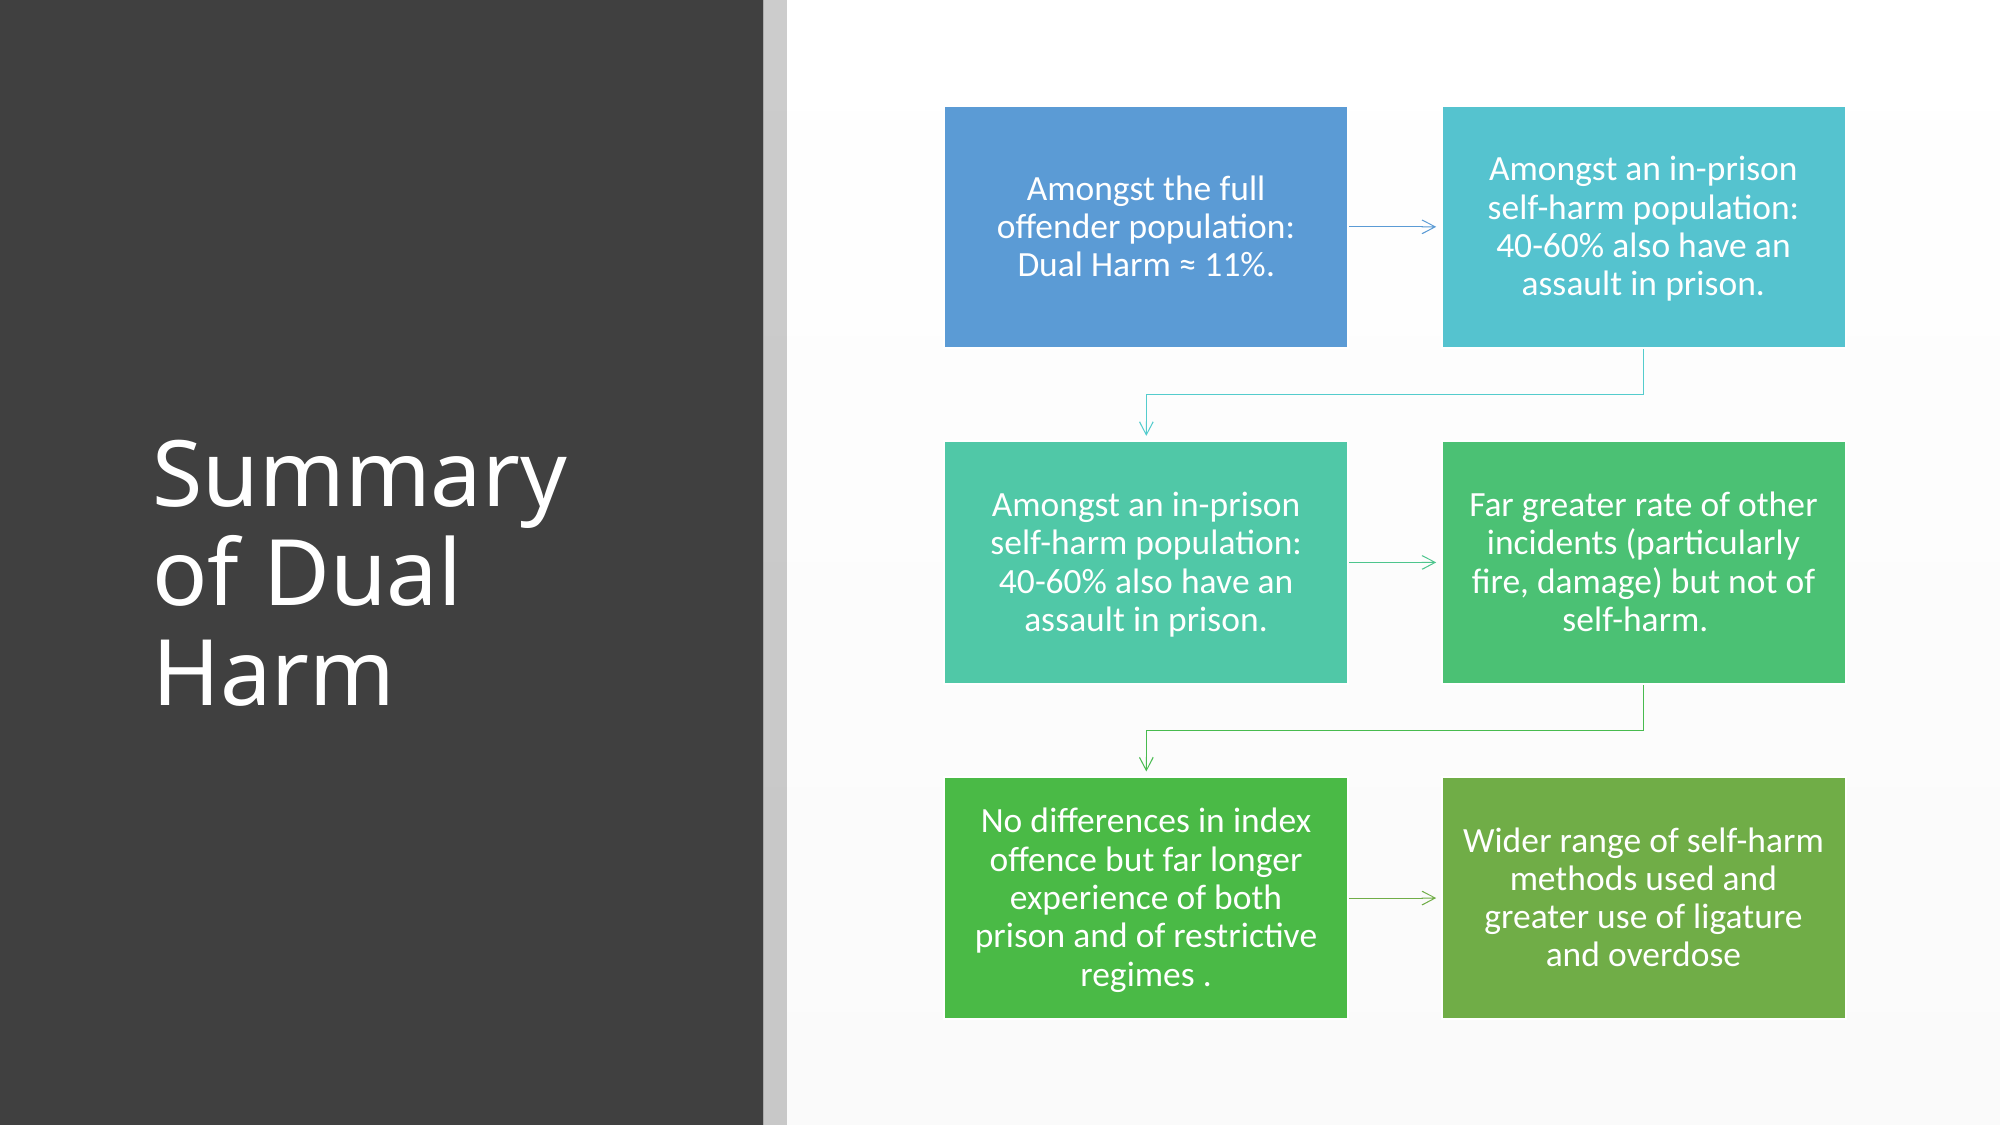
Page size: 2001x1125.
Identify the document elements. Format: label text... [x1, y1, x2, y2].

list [895, 105, 1895, 1020]
text_box [762, 0, 788, 1125]
text_box [0, 0, 762, 1125]
title Summary of Dual Harm [137, 133, 685, 1020]
